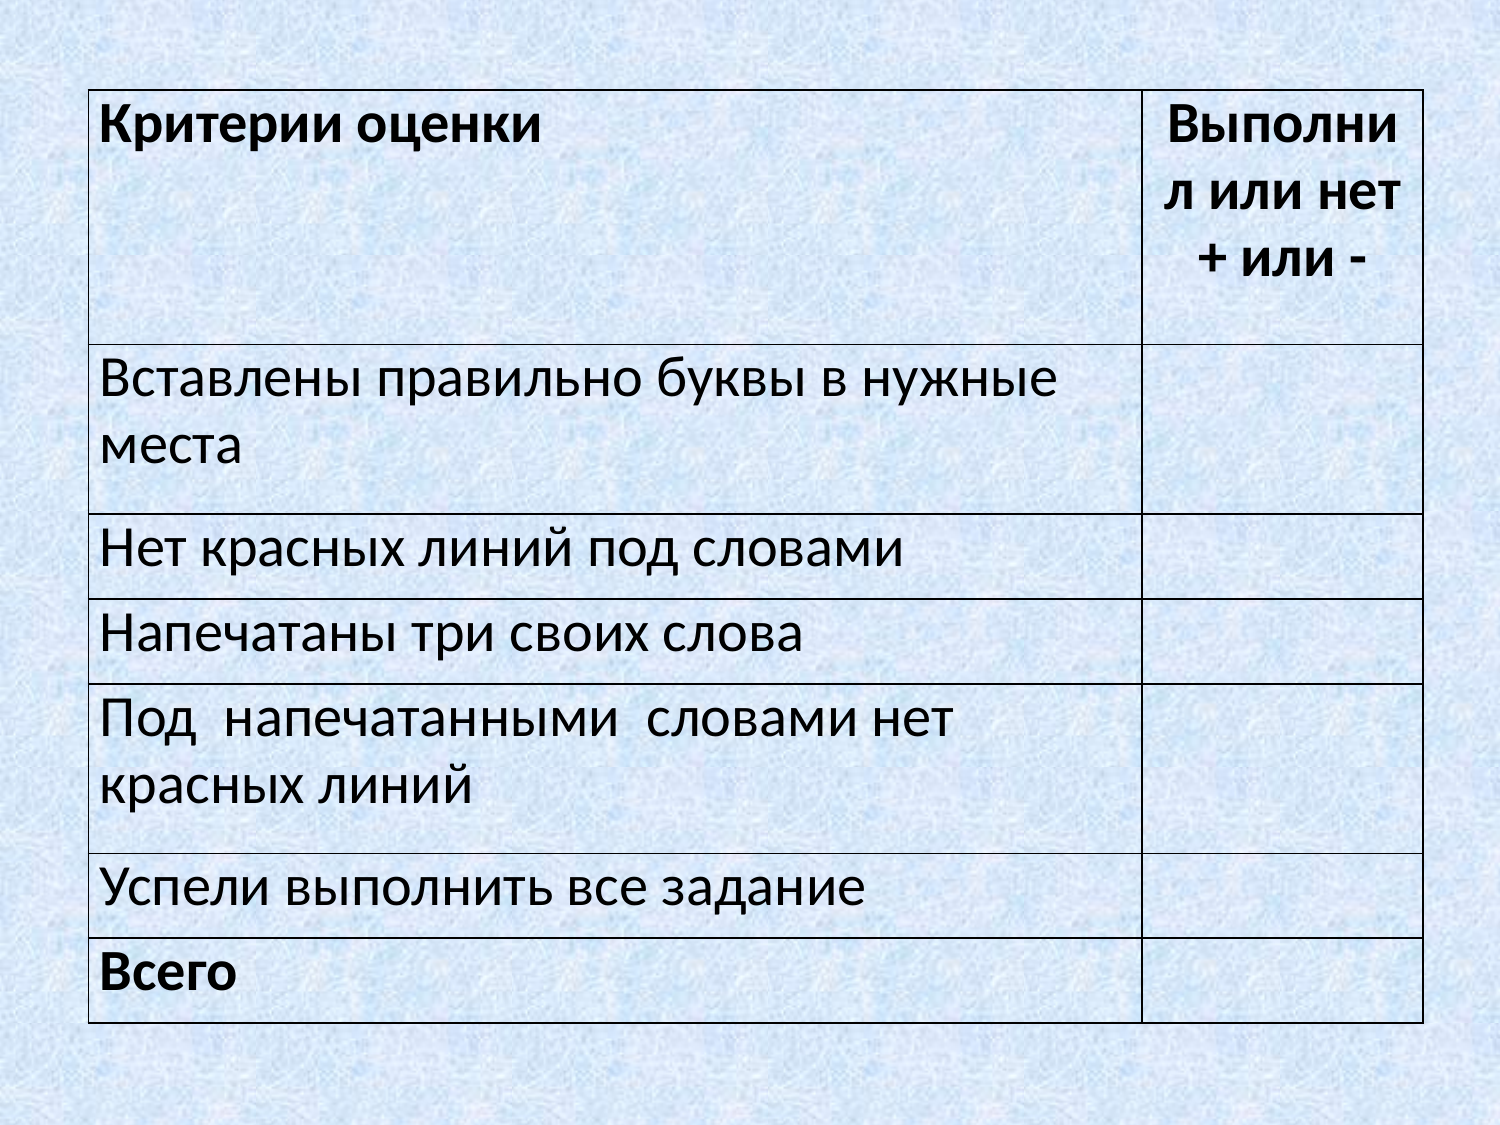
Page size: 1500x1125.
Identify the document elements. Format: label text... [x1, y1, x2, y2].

table_cell Напечатаны три своих слова [89, 600, 1141, 683]
table_cell [1143, 854, 1422, 937]
table_cell [1143, 345, 1422, 513]
picture [0, 0, 1500, 1125]
table_cell Вставлены правильно буквы в нужные места [89, 345, 1141, 513]
table_header Выполнил или нет + или - [1143, 91, 1422, 344]
table_cell [1143, 685, 1422, 853]
table_cell Под напечатанными словами нет красных линий [89, 685, 1141, 853]
table_cell [1143, 939, 1422, 1022]
table_cell Нет красных линий под словами [89, 515, 1141, 598]
table_cell [1143, 600, 1422, 683]
table_header Критерии оценки [89, 91, 1141, 344]
table_cell Всего [89, 939, 1141, 1022]
table_cell [1143, 515, 1422, 598]
table_cell Успели выполнить все задание [89, 854, 1141, 937]
